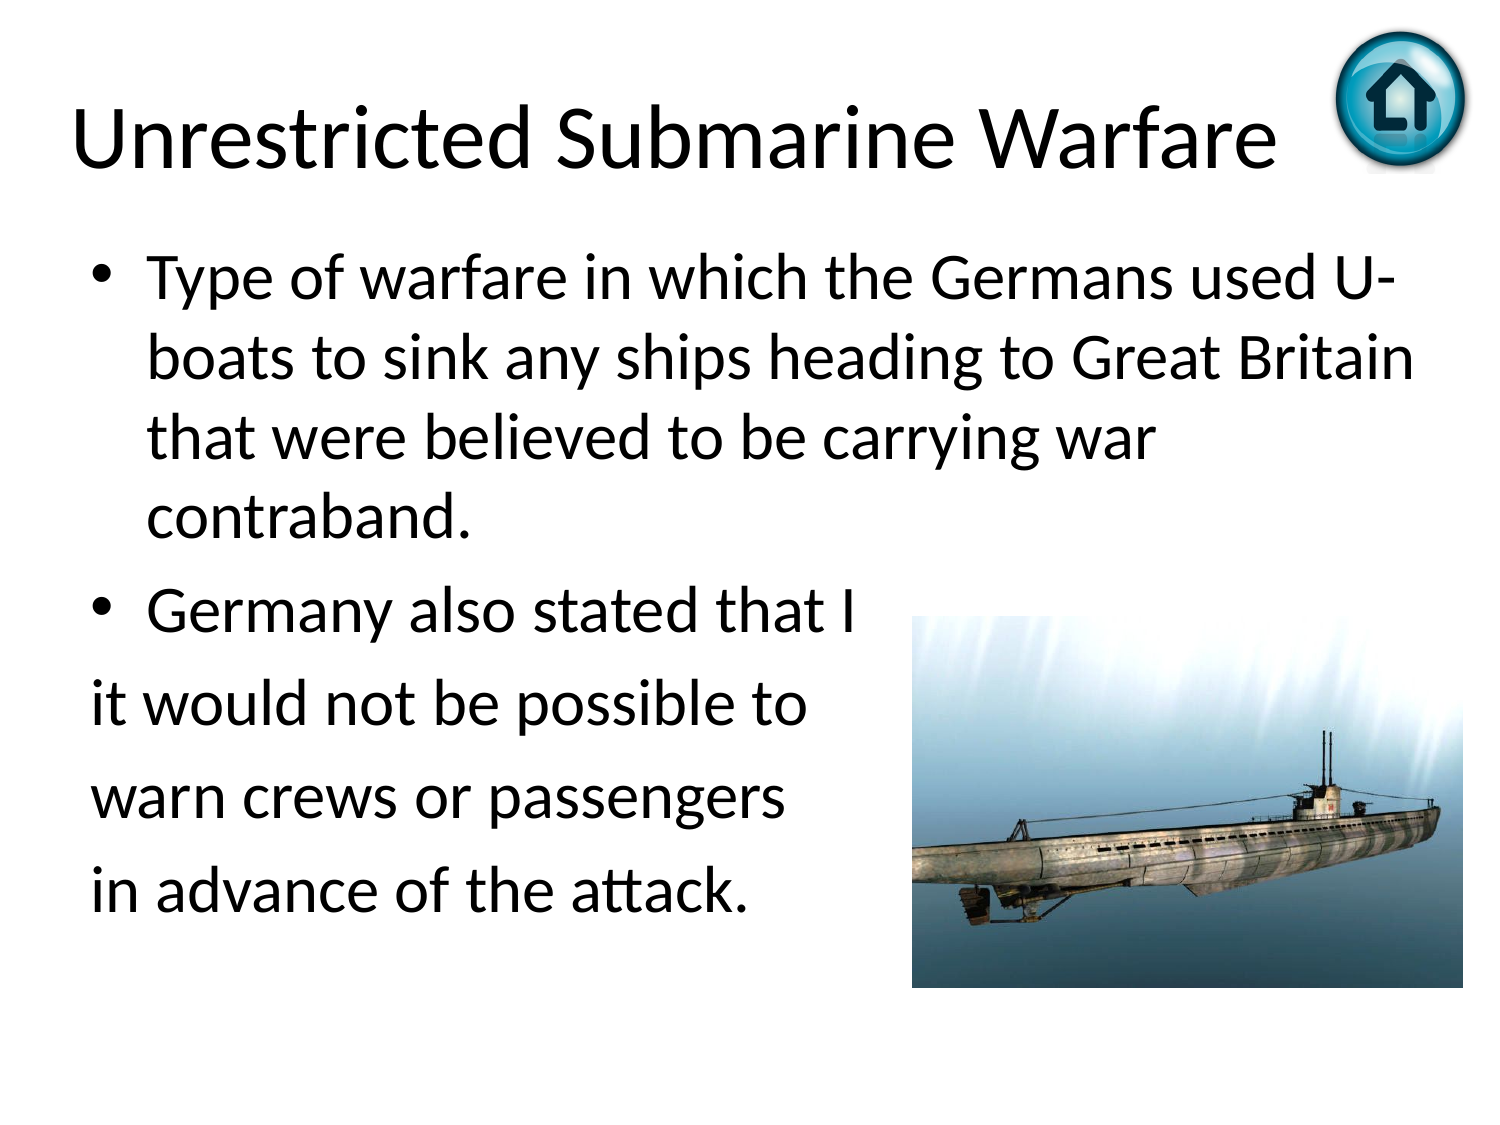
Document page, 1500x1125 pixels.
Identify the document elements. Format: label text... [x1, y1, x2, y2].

title Unrestricted Submarine Warfare [0, 38, 1351, 226]
picture [1324, 24, 1476, 175]
picture [912, 615, 1463, 988]
list Type of warfare in which the Germans used U-boats to sink any ships heading to Great Britain that were believed to be carrying war contraband. Germany also stated that I it would not be possible to warn crews or passengers in advance of the attack. [75, 224, 1463, 1005]
